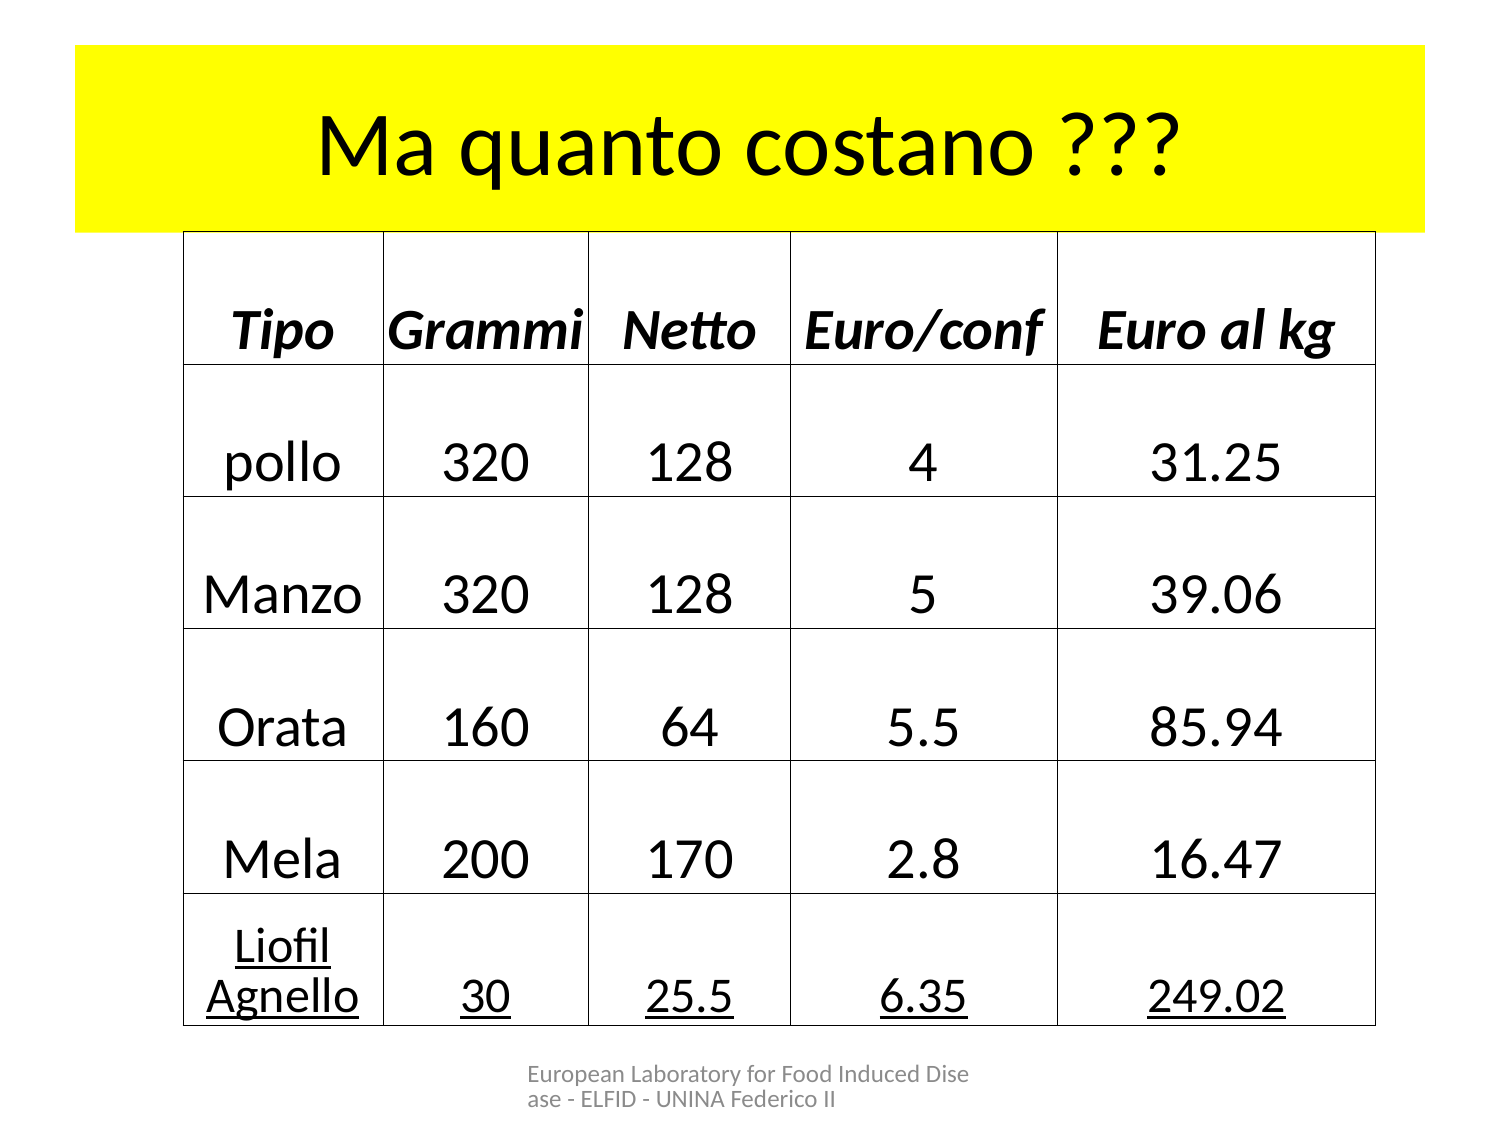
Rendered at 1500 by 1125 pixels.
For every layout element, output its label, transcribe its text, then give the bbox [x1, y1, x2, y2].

table_cell 320 [384, 365, 588, 496]
table_header Grammi [384, 232, 588, 364]
table_cell Mela [184, 761, 383, 893]
table_cell 30 [384, 894, 588, 1025]
table_cell pollo [184, 365, 383, 496]
table_cell 160 [384, 629, 588, 760]
table_header Euro/conf [791, 232, 1057, 364]
table_cell 170 [589, 761, 790, 893]
table_cell 320 [384, 497, 588, 628]
table_cell Manzo [184, 497, 383, 628]
table_header Euro al kg [1058, 232, 1375, 364]
table_cell 39.06 [1058, 497, 1375, 628]
table_cell 200 [384, 761, 588, 893]
table_cell 249.02 [1058, 894, 1375, 1025]
table_header Netto [589, 232, 790, 364]
table_cell 85.94 [1058, 629, 1375, 760]
table_cell 6.35 [791, 894, 1057, 1025]
table_header Tipo [184, 232, 383, 364]
table_cell 64 [589, 629, 790, 760]
table_cell 128 [589, 365, 790, 496]
table_cell 5.5 [791, 629, 1057, 760]
table_cell 128 [589, 497, 790, 628]
table_cell 31.25 [1058, 365, 1375, 496]
title Ma quanto costano ??? [75, 45, 1425, 233]
table_cell 2.8 [791, 761, 1057, 893]
table_cell Orata [184, 629, 383, 760]
table_cell 5 [791, 497, 1057, 628]
table_cell 25.5 [589, 894, 790, 1025]
footer European Laboratory for Food Induced Disease - ELFID - UNINA Federico II [512, 1042, 988, 1103]
table_cell 4 [791, 365, 1057, 496]
table_cell Liofil Agnello [184, 894, 383, 1025]
table_cell 16.47 [1058, 761, 1375, 893]
